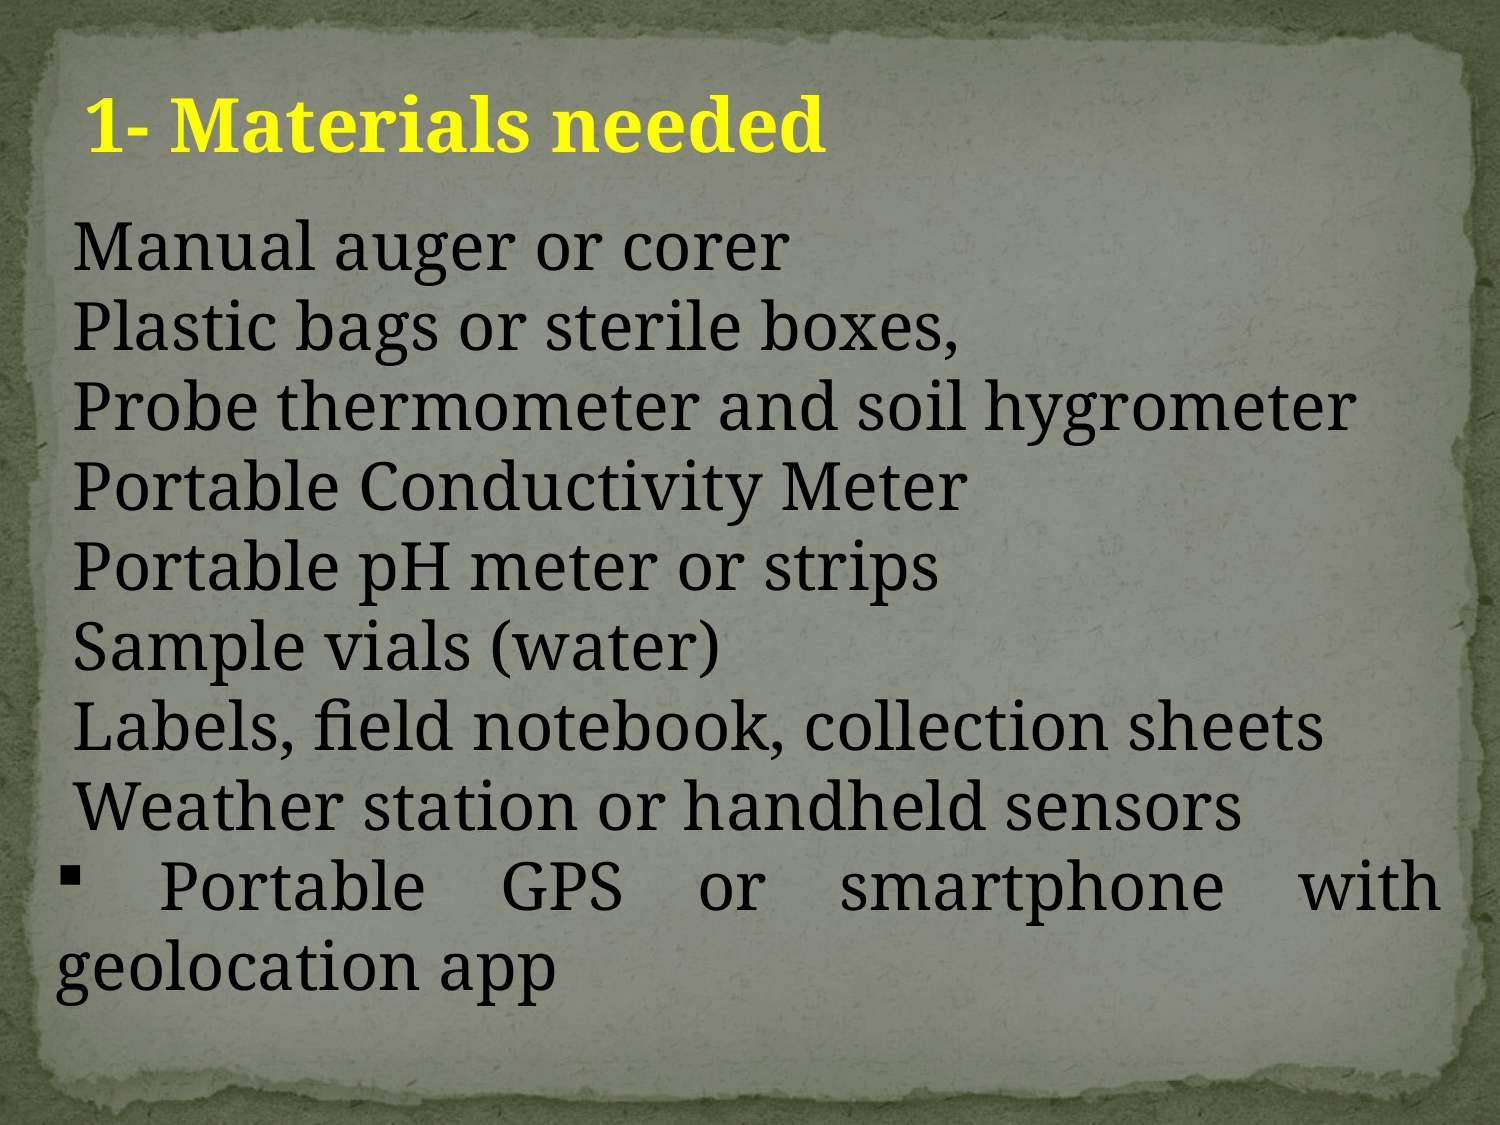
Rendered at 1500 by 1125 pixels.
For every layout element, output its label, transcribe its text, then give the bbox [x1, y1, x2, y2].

text_box Manual auger or corer Plastic bags or sterile boxes, Probe thermometer and soil hygrometer Portable Conductivity Meter Portable pH meter or strips Sample vials (water) Labels, field notebook, collection sheets Weather station or handheld sensors Portable GPS or smartphone with geolocation app [40, 196, 1459, 1011]
text_box 1- Materials needed [70, 69, 1137, 175]
